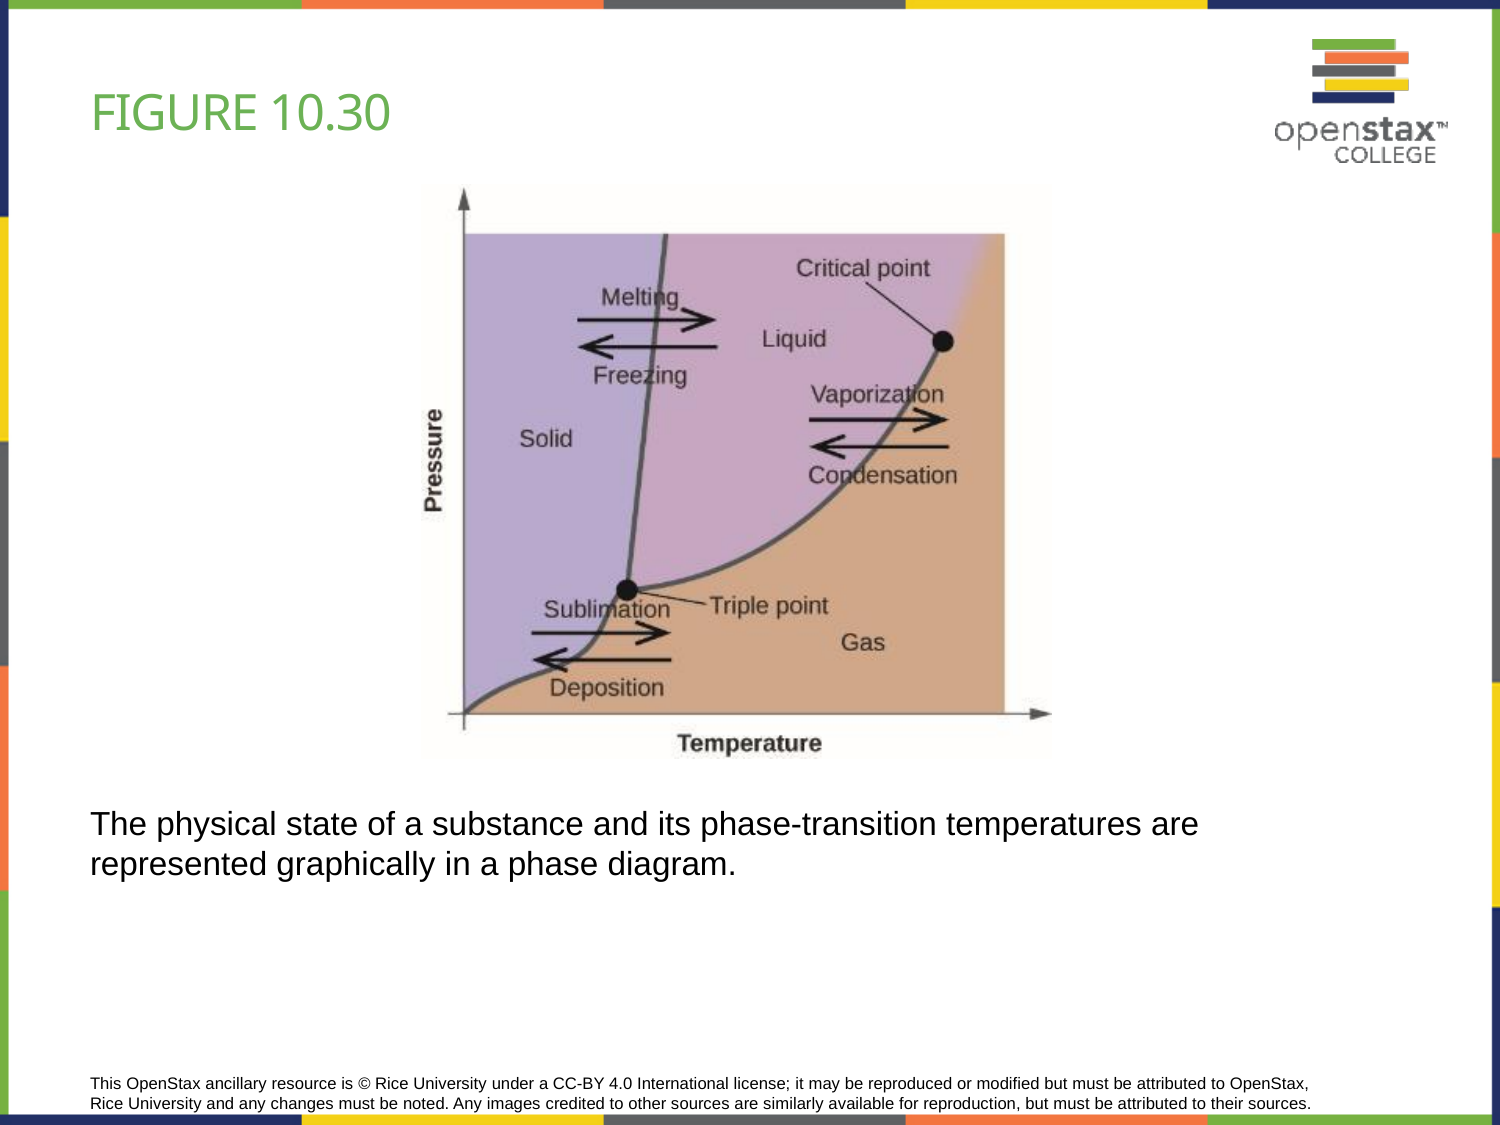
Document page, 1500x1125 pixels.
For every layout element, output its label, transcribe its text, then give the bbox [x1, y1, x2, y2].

footer This OpenStax ancillary resource is © Rice University under a CC-BY 4.0 International license; it may be reproduced or modified but must be attributed to OpenStax, Rice University and any changes must be noted. Any images credited to other sources are similarly available for reproduction, but must be attributed to their sources. [75, 1065, 1350, 1112]
title Figure 10.30 [75, 39, 1274, 148]
list The physical state of a substance and its phase-transition temperatures are represented graphically in a phase diagram. [75, 794, 1398, 986]
picture [0, 0, 1500, 1125]
